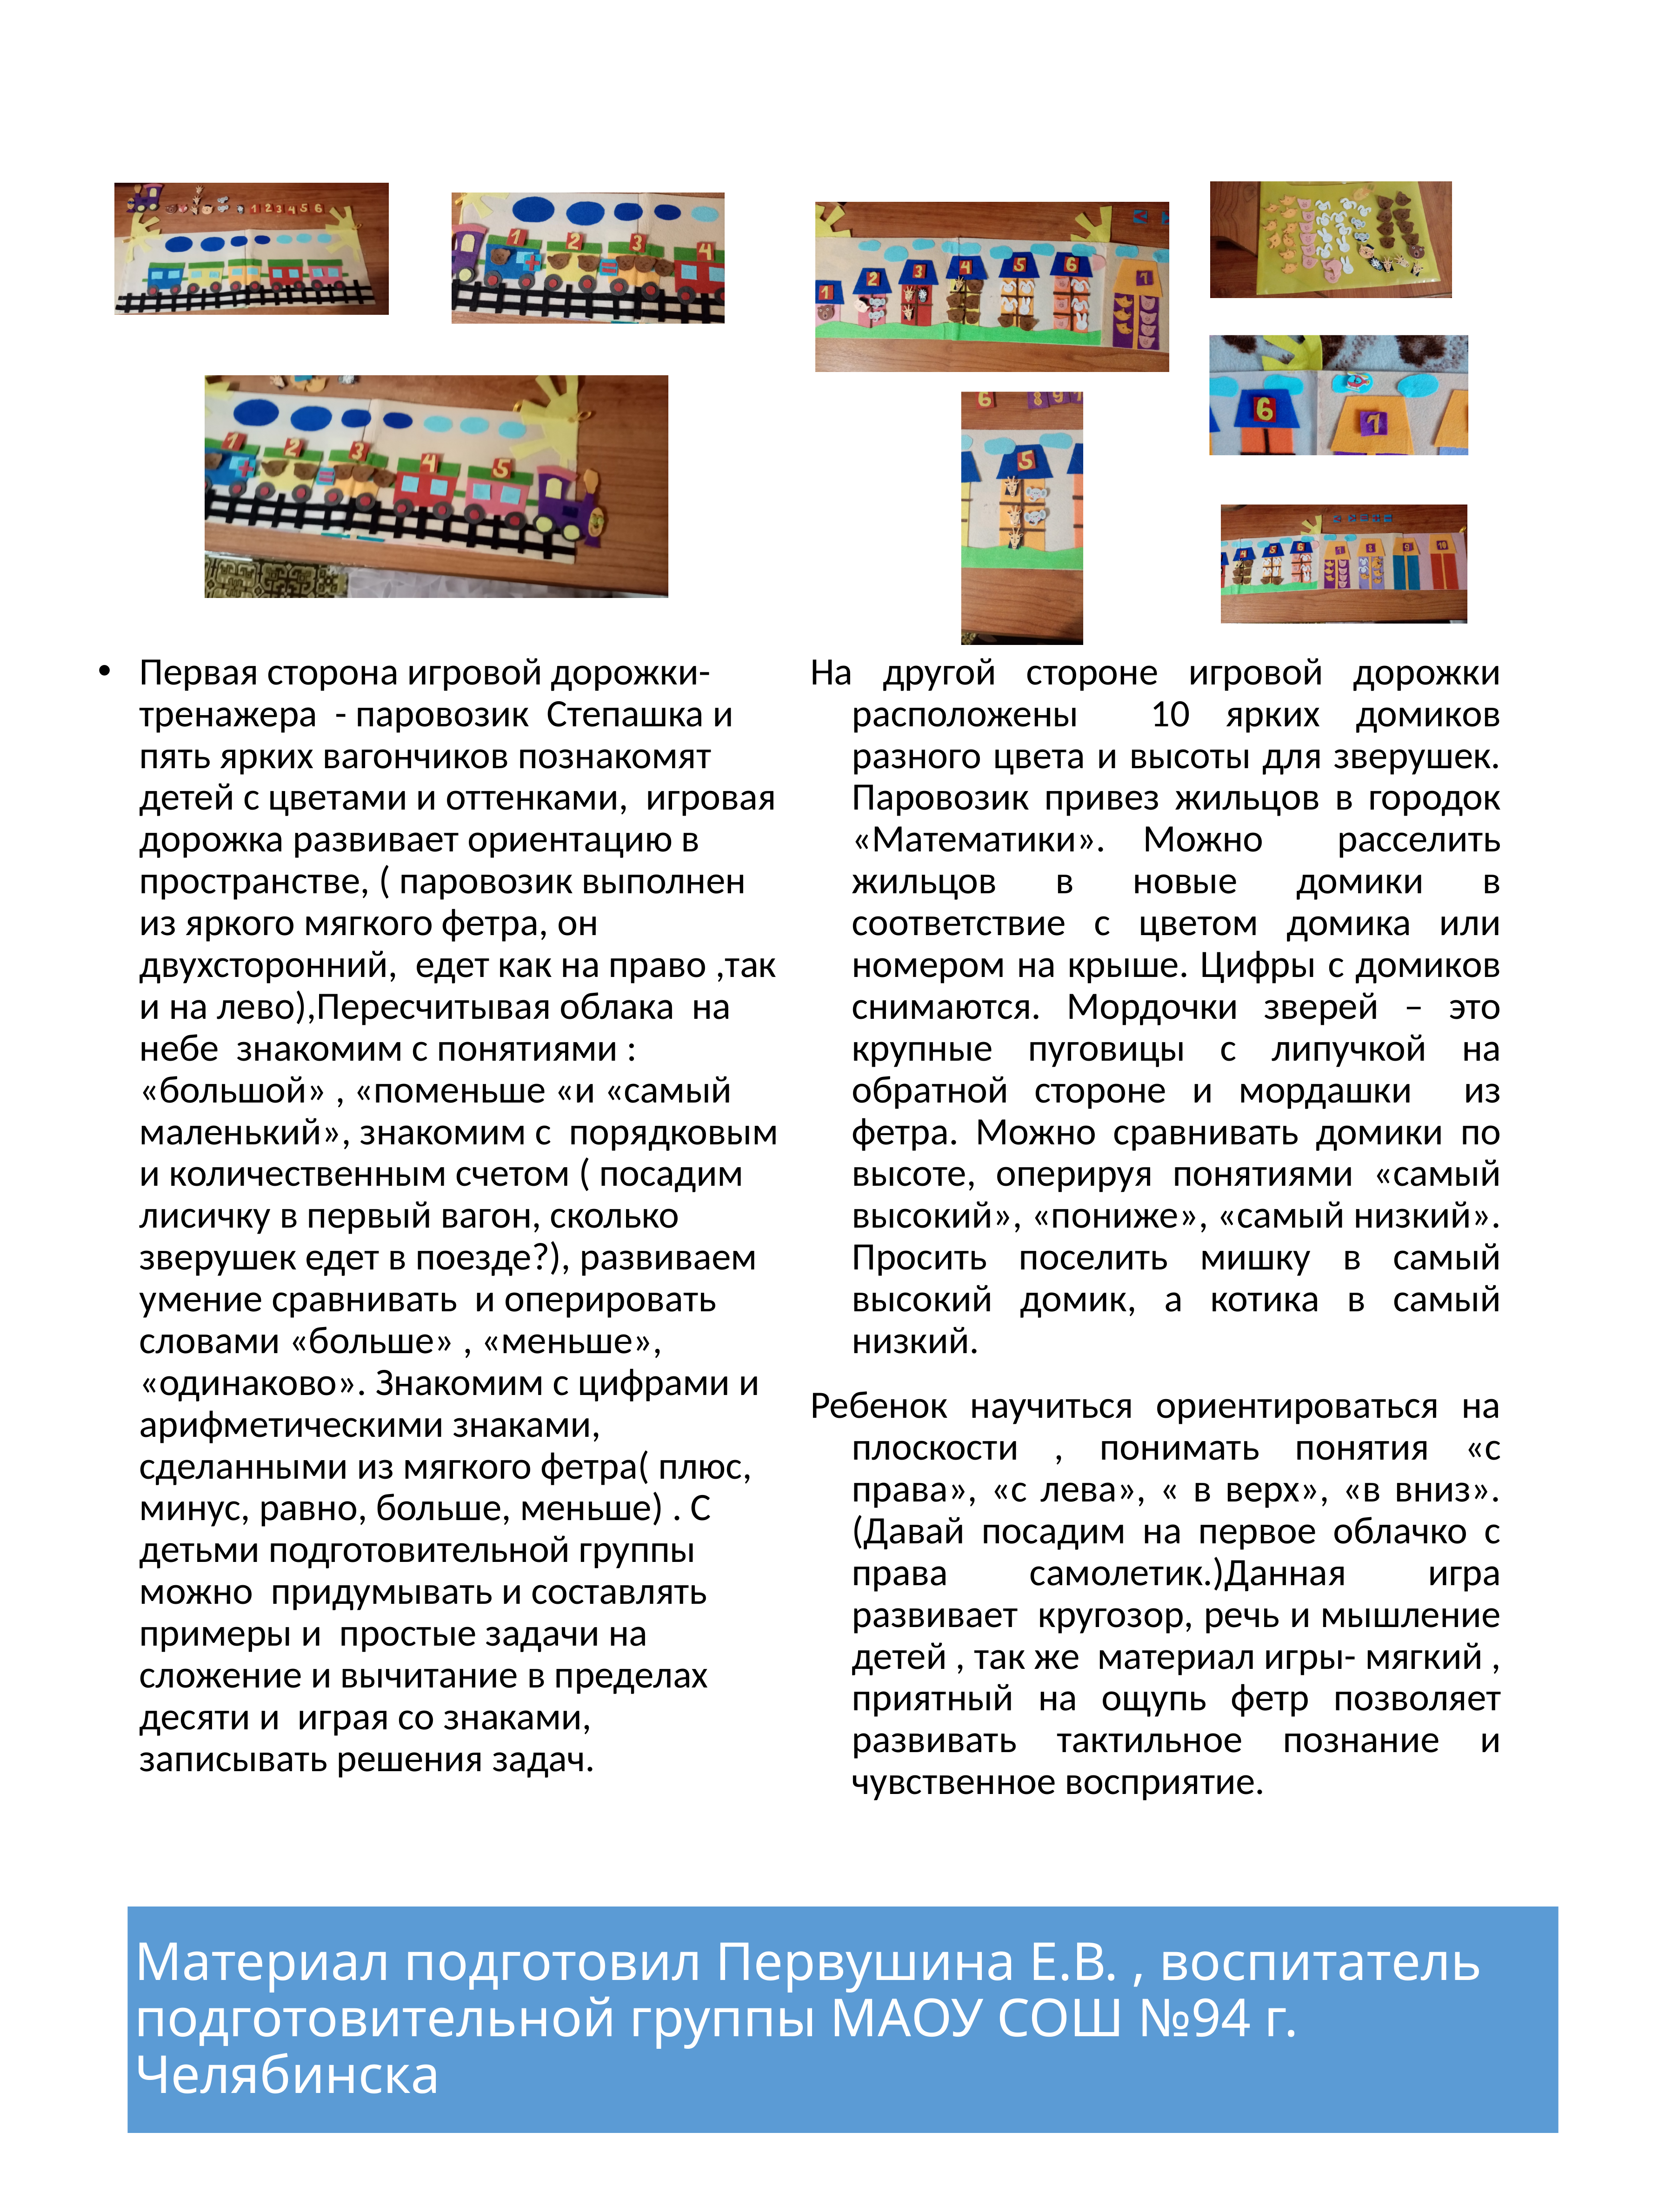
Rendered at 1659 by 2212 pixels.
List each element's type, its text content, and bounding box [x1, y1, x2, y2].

picture [114, 183, 389, 315]
list На другой стороне игровой дорожки расположены 10 ярких домиков разного цвета и высоты для зверушек. Паровозик привез жильцов в городок «Математики». Можно расселить жильцов в новые домики в соответствие с цветом домика или номером на крыше. Цифры с домиков снимаются. Мордочки зверей – это крупные пуговицы с липучкой на обратной стороне и мордашки из фетра. Можно сравнивать домики по высоте, оперируя понятиями «самый высокий», «пониже», «самый низкий». Просить поселить мишку в самый высокий домик, а котика в самый низкий. Ребенок научиться ориентироваться на плоскости , понимать понятия «с права», «с лева», « в верх», «в вниз». (Давай посадим на первое облачко с права самолетик.)Данная игра развивает кругозор, речь и мышление детей , так же материал игры- мягкий , приятный на ощупь фетр позволяет развивать тактильное познание и чувственное восприятие. [803, 647, 1509, 1880]
picture [452, 193, 725, 324]
picture [895, 392, 1149, 645]
picture [815, 202, 1169, 372]
picture [205, 375, 668, 598]
picture [1210, 181, 1468, 624]
title Материал подготовил Первушина Е.В. , воспитатель подготовительной группы МАОУ СОШ №94 г. Челябинска [127, 1906, 1559, 2133]
list Первая сторона игровой дорожки- тренажера - паровозик Степашка и пять ярких вагончиков познакомят детей с цветами и оттенками, игровая дорожка развивает ориентацию в пространстве, ( паровозик выполнен из яркого мягкого фетра, он двухсторонний, едет как на право ,так и на лево),Пересчитывая облака на небе знакомим с понятиями : «большой» , «поменьше «и «самый маленький», знакомим с порядковым и количественным счетом ( посадим лисичку в первый вагон, сколько зверушек едет в поезде?), развиваем умение сравнивать и оперировать словами «больше» , «меньше», «одинаково». Знакомим с цифрами и арифметическими знаками, сделанными из мягкого фетра( плюс, минус, равно, больше, меньше) . С детьми подготовительной группы можно придумывать и составлять примеры и простые задачи на сложение и вычитание в пределах десяти и играя со знаками, записывать решения задач. [91, 647, 793, 1847]
